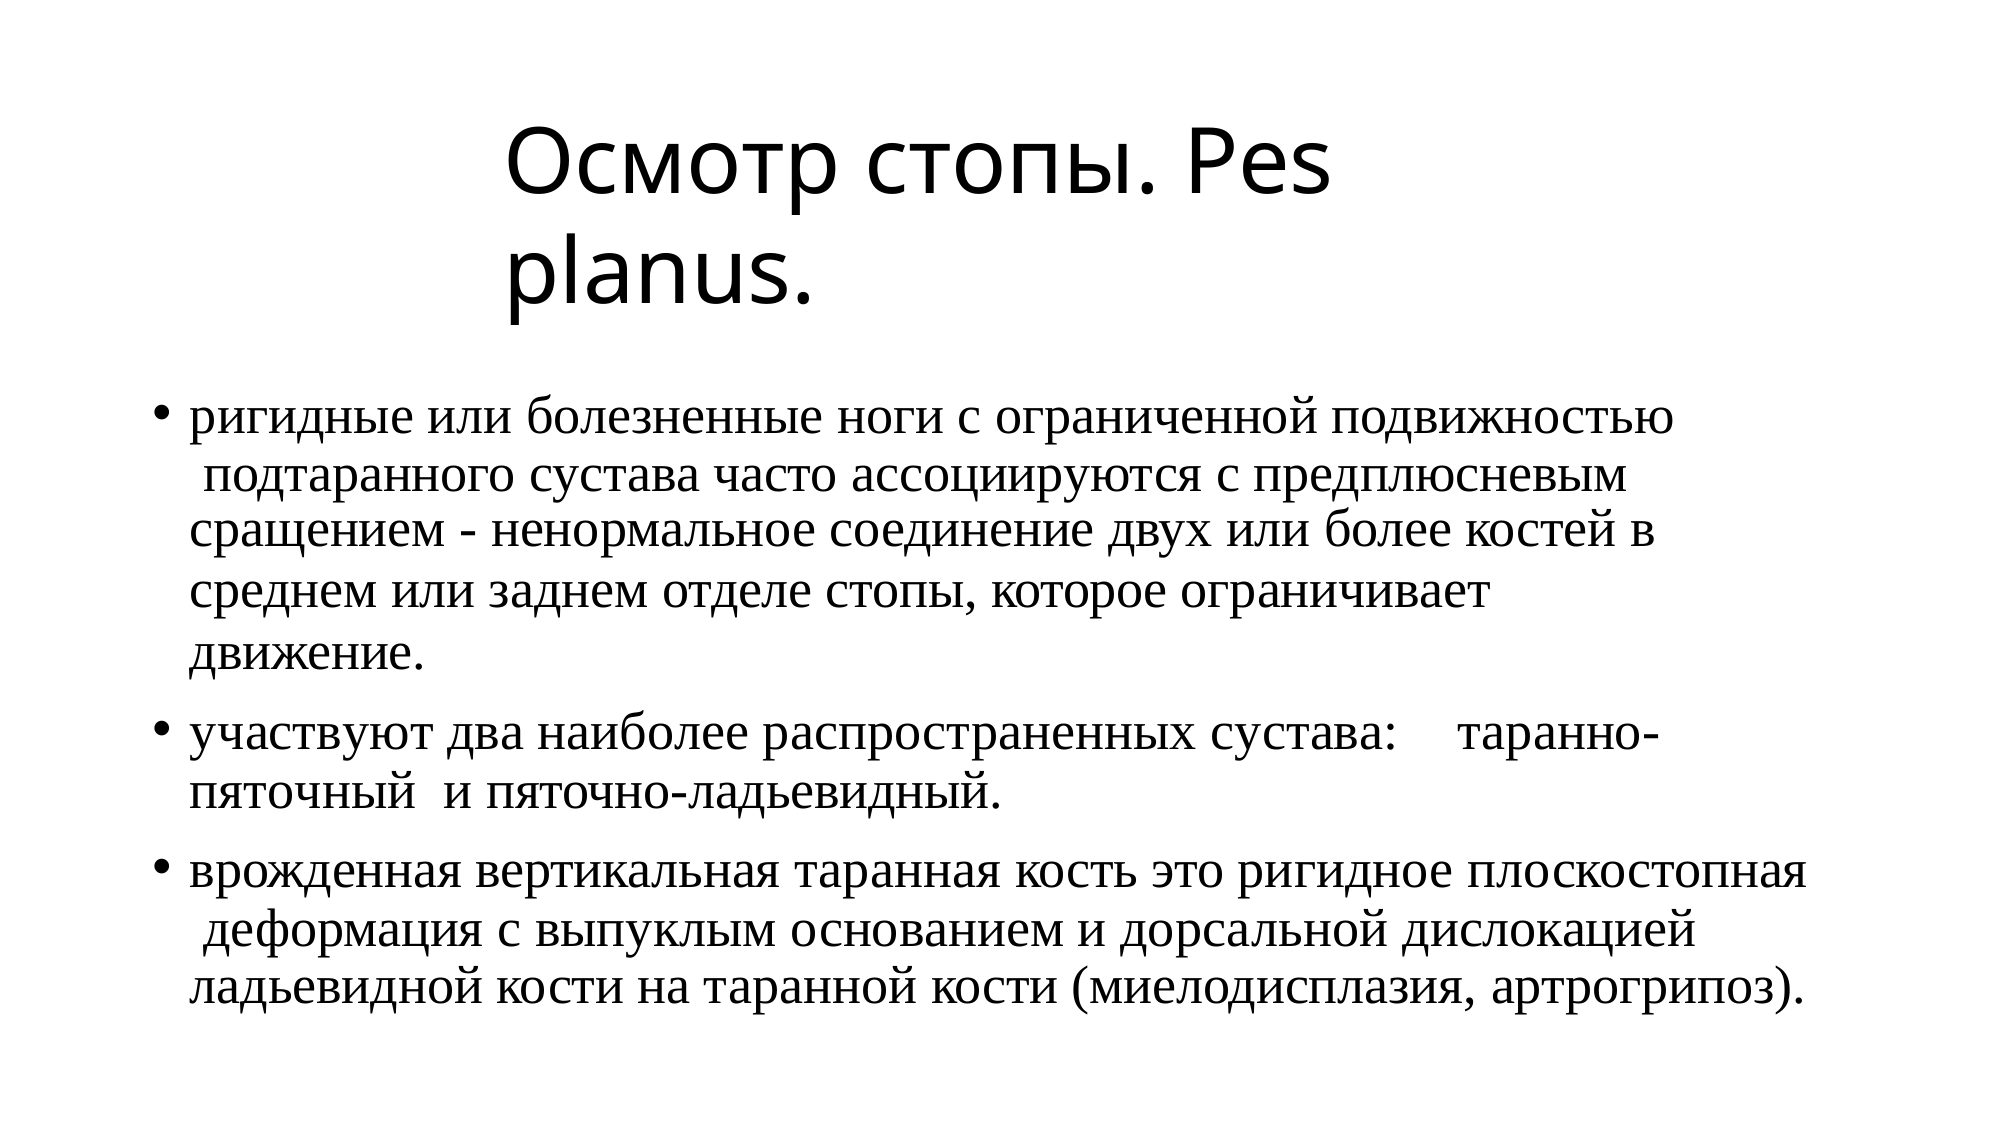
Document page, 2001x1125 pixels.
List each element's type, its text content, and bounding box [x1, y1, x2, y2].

title Осмотр стопы. Pes planus. [501, 100, 1499, 323]
text_box ригидные или болезненные ноги с ограниченной подвижностью подтаранного сустава часто ассоциируются с предплюсневым сращением - ненормальное соединение двух или более костей в среднем или заднем отделе стопы, которое ограничивает движение. участвуют два наиболее распространенных сустава: таранно-пяточный и пяточно-ладьевидный. врожденная вертикальная таранная кость это ригидное плоскостопная деформация с выпуклым основанием и дорсальной дислокацией ладьевидной кости на таранной кости (миелодисплазия, артрогрипоз). [150, 375, 1848, 1015]
